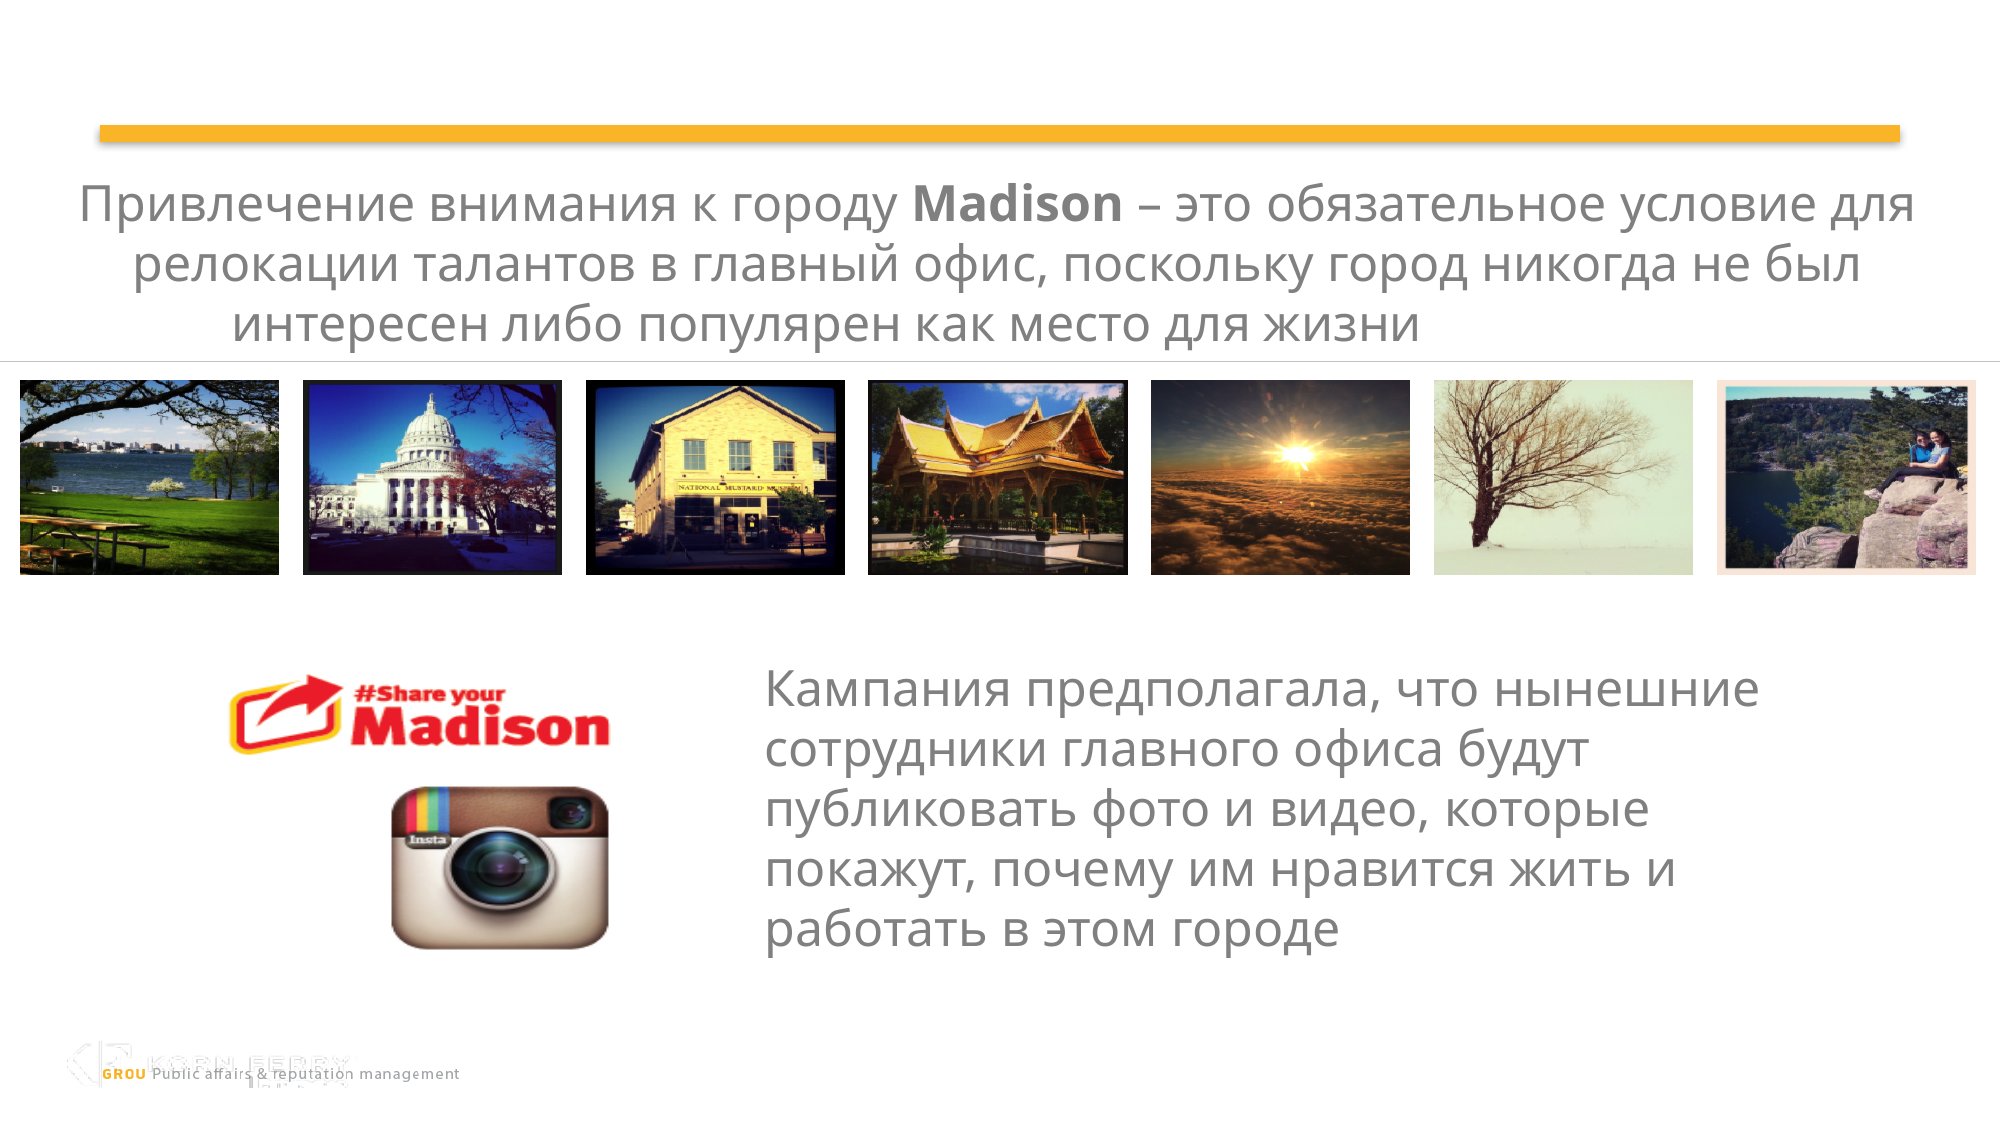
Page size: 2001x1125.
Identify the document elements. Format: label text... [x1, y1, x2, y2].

picture [66, 1041, 464, 1089]
picture [182, 656, 634, 957]
text_box Кампания предполагала, что нынешние сотрудники главного офиса будут публиковать фото и видео, которые покажут, почему им нравится жить и работать в этом городе [750, 637, 1884, 975]
picture [0, 360, 2000, 588]
text_box Привлечение внимания к городу Madison – это обязательное условие для релокации талантов в главный офис, поскольку город никогда не был интересен либо популярен как место для жизни destinations. [48, 164, 1948, 358]
